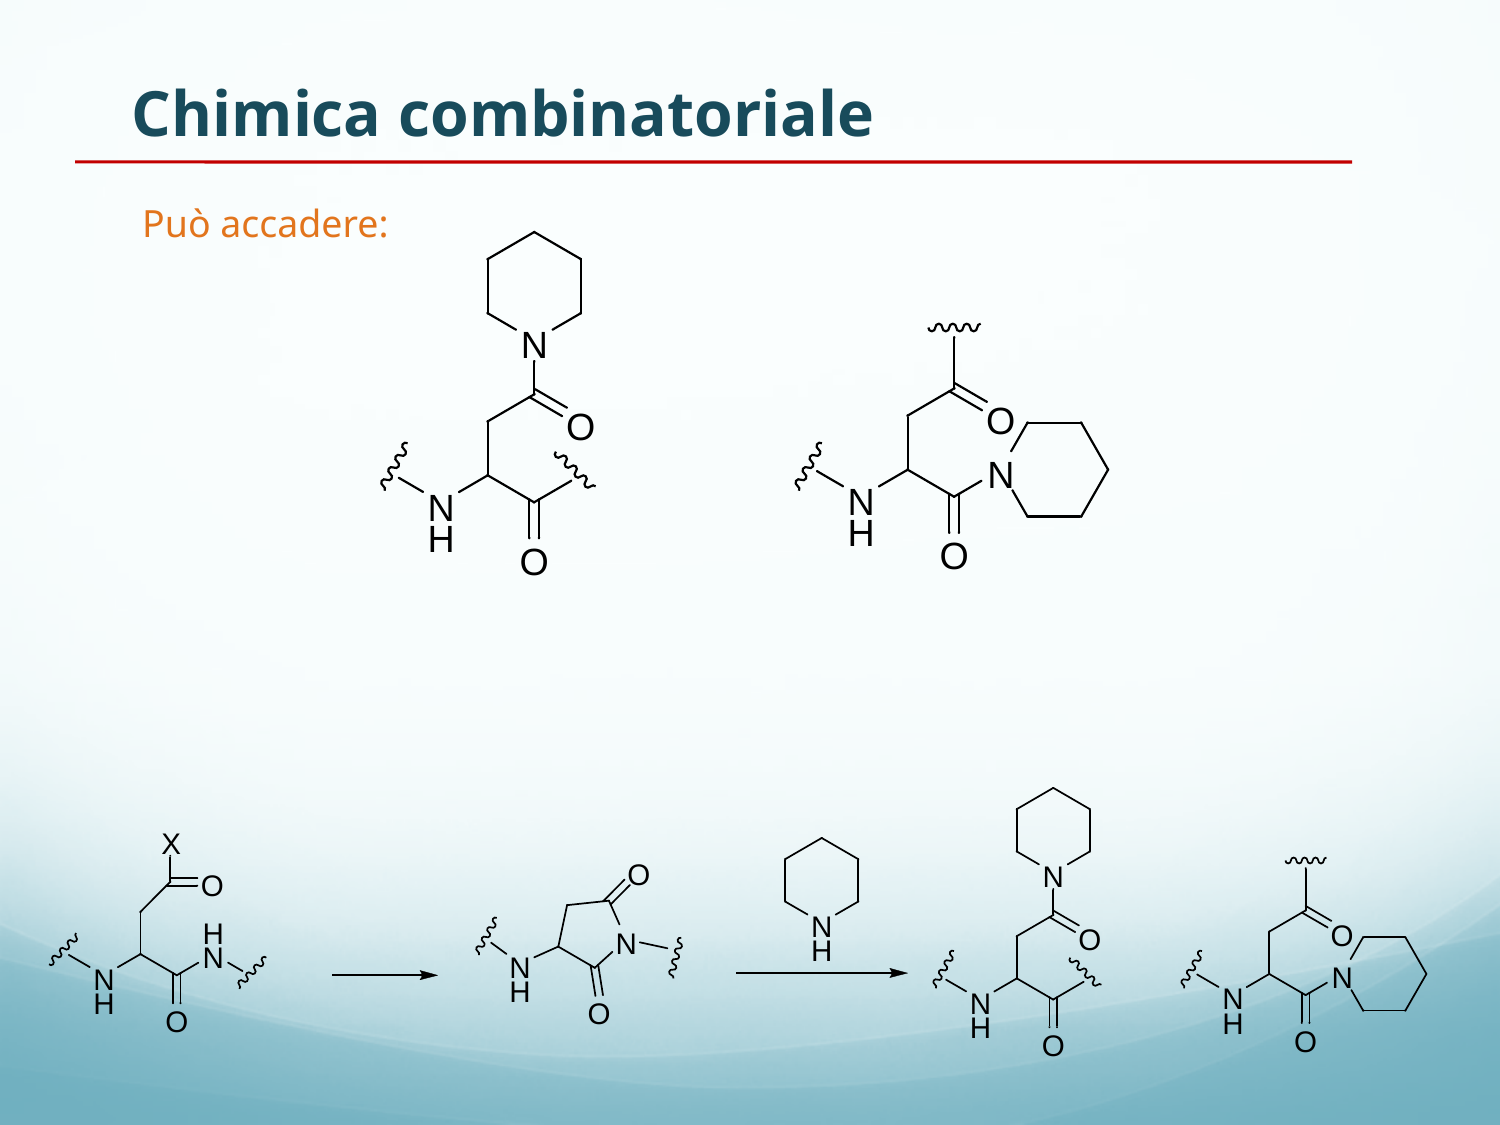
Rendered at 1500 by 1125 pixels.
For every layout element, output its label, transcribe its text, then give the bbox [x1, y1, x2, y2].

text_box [40, 780, 1454, 1063]
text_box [371, 222, 1127, 582]
text_box Chimica combinatoriale [117, 66, 891, 157]
text_box Può accadere: [127, 192, 404, 253]
